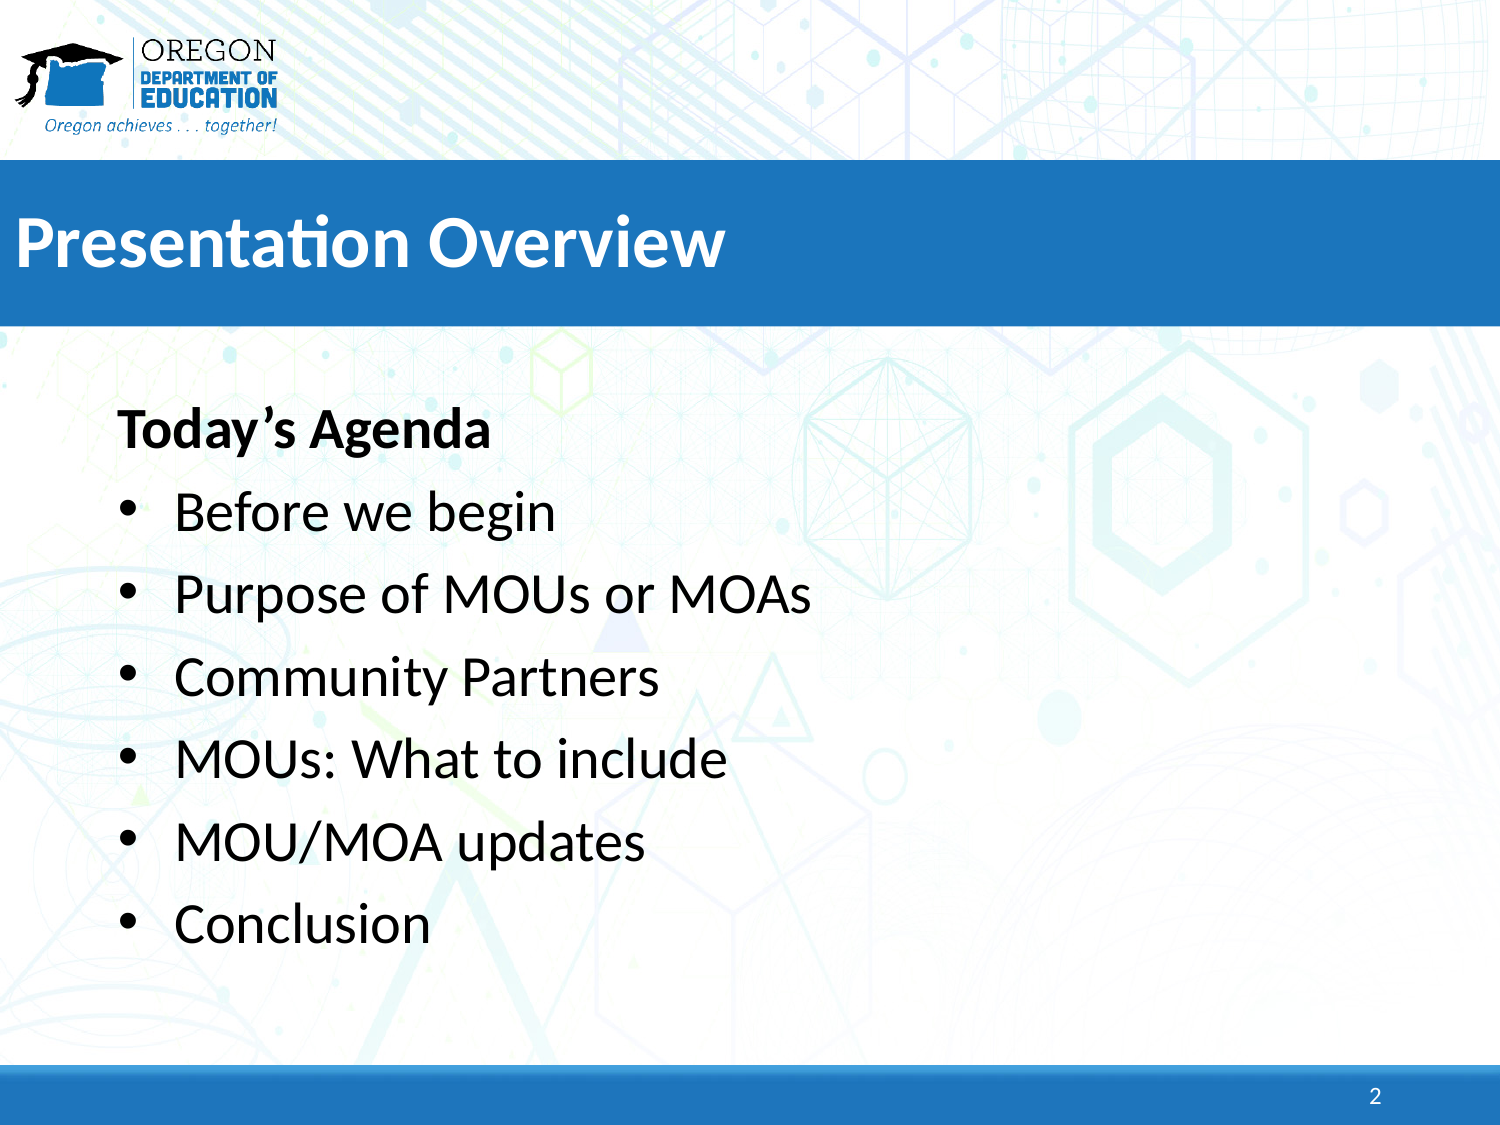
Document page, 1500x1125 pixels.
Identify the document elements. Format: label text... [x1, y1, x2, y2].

picture [0, 327, 1500, 1125]
text_box Today’s Agenda Before we begin Purpose of MOUs or MOAs Community Partners MOUs: What to include MOU/MOA updates Conclusion [103, 383, 983, 963]
slide_number 2 [1059, 1065, 1397, 1125]
title Presentation Overview [0, 160, 1500, 327]
picture [0, 0, 1500, 160]
